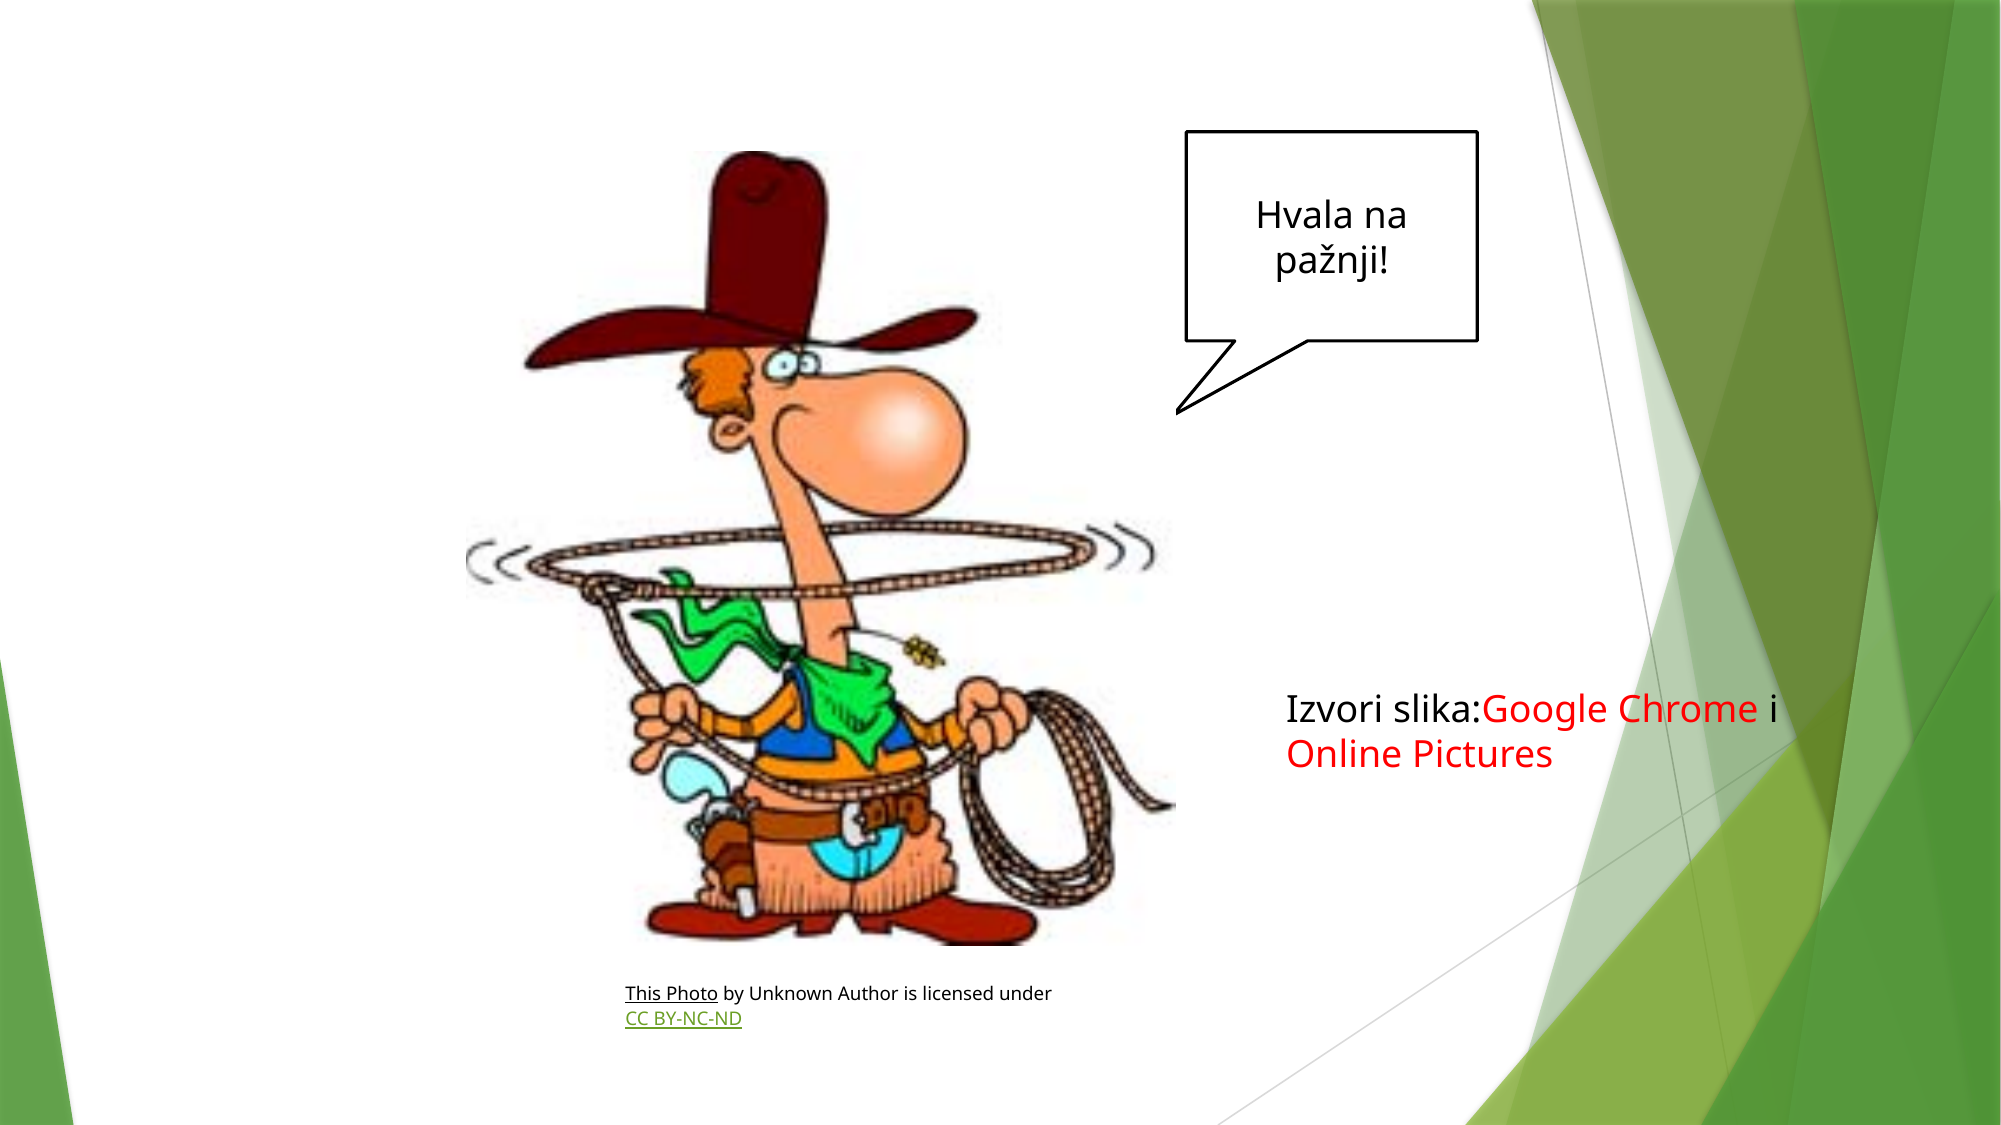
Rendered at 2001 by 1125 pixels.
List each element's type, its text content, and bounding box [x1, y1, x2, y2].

text_box Hvala na pažnji! [1182, 130, 1479, 413]
text_box Izvori slika:Google Chrome i Online Pictures [1271, 678, 1856, 783]
text_box This Photo by Unknown Author is licensed under CC BY-NC-ND [610, 974, 1187, 1040]
picture [466, 151, 1177, 946]
